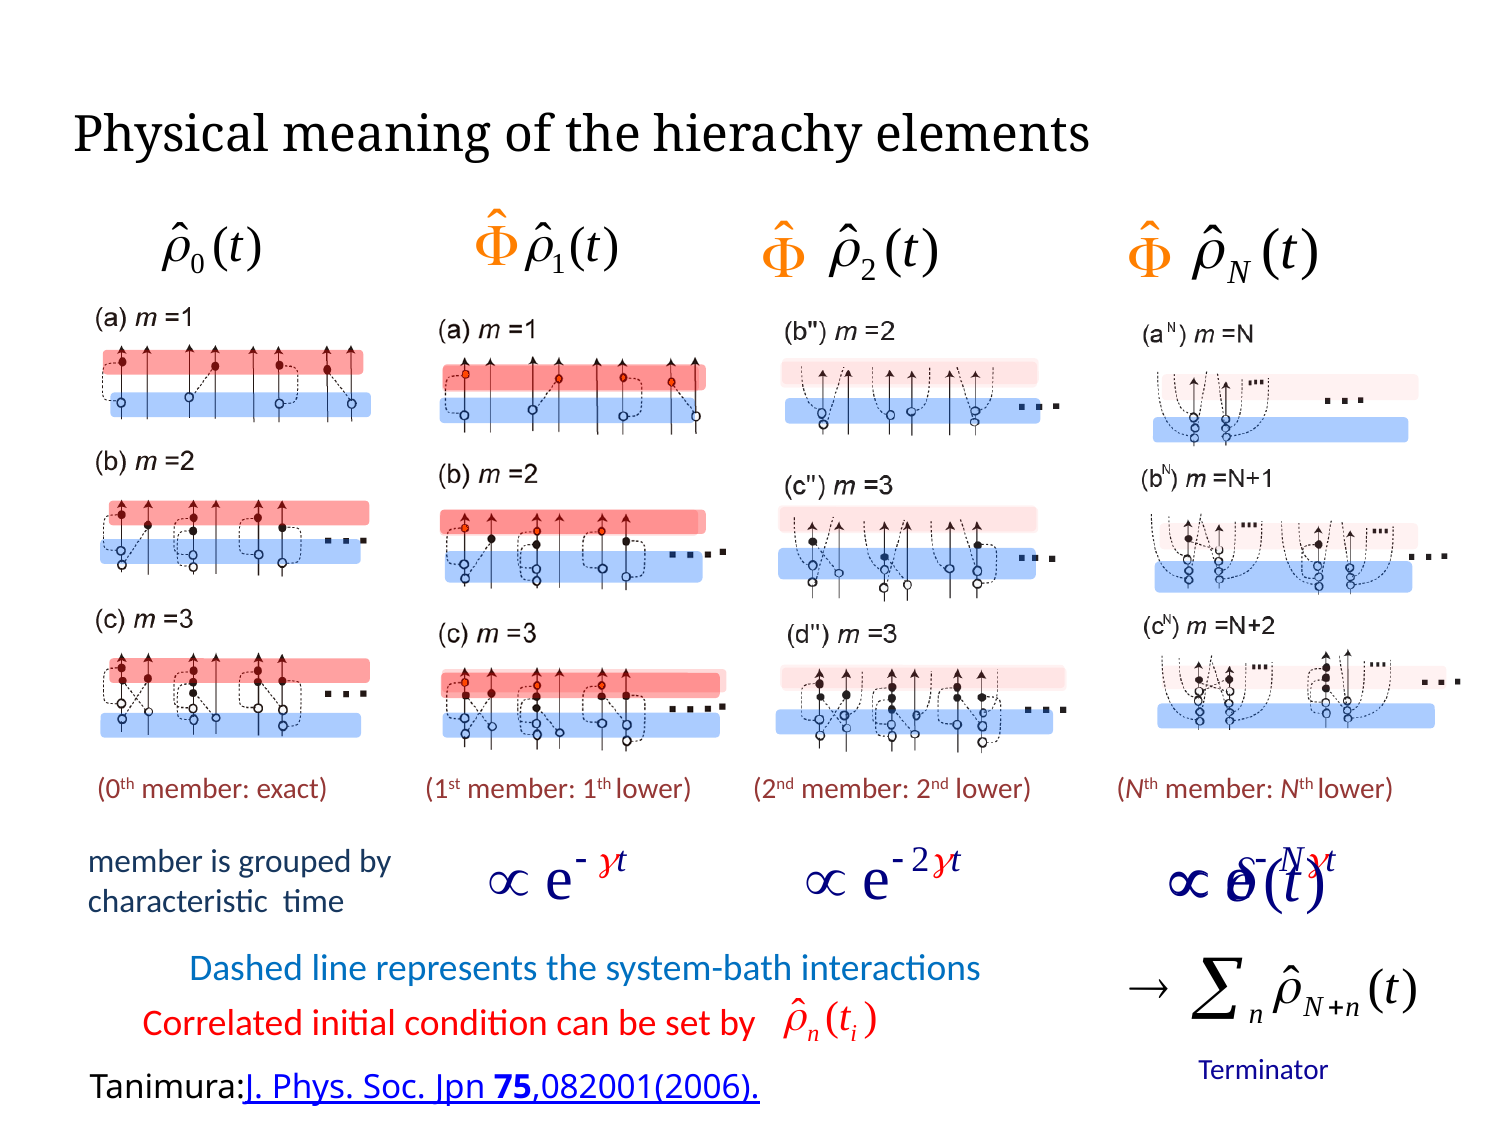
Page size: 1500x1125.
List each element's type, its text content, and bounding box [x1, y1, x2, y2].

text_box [777, 992, 883, 1048]
text_box (2nd member: 2nd lower) [738, 761, 1055, 812]
text_box Terminator [1183, 1044, 1372, 1093]
picture [409, 304, 736, 762]
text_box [1159, 843, 1338, 928]
text_box Tanimura:J. Phys. Soc. Jpn 75,082001(2006). [74, 1058, 775, 1119]
text_box (0th member: exact) [82, 761, 364, 812]
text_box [152, 210, 270, 287]
text_box Dashed line represents the system-bath interactions [174, 935, 997, 995]
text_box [1159, 831, 1348, 916]
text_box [1119, 207, 1184, 288]
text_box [466, 196, 531, 276]
picture [752, 317, 1079, 775]
picture [93, 304, 387, 755]
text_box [752, 207, 818, 288]
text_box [796, 831, 975, 916]
text_box Correlated initial condition can be set by [128, 990, 984, 1050]
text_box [1122, 948, 1429, 1037]
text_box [480, 831, 642, 916]
text_box (1st member: 1th lower) [410, 769, 727, 812]
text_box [515, 210, 629, 287]
text_box member is grouped by characteristic time [73, 831, 422, 927]
text_box Physical meaning of the hierachy elements [58, 93, 1137, 169]
picture [1139, 320, 1500, 744]
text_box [818, 210, 952, 294]
text_box (Nth member: Nth lower) [1101, 761, 1418, 812]
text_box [1180, 210, 1332, 299]
